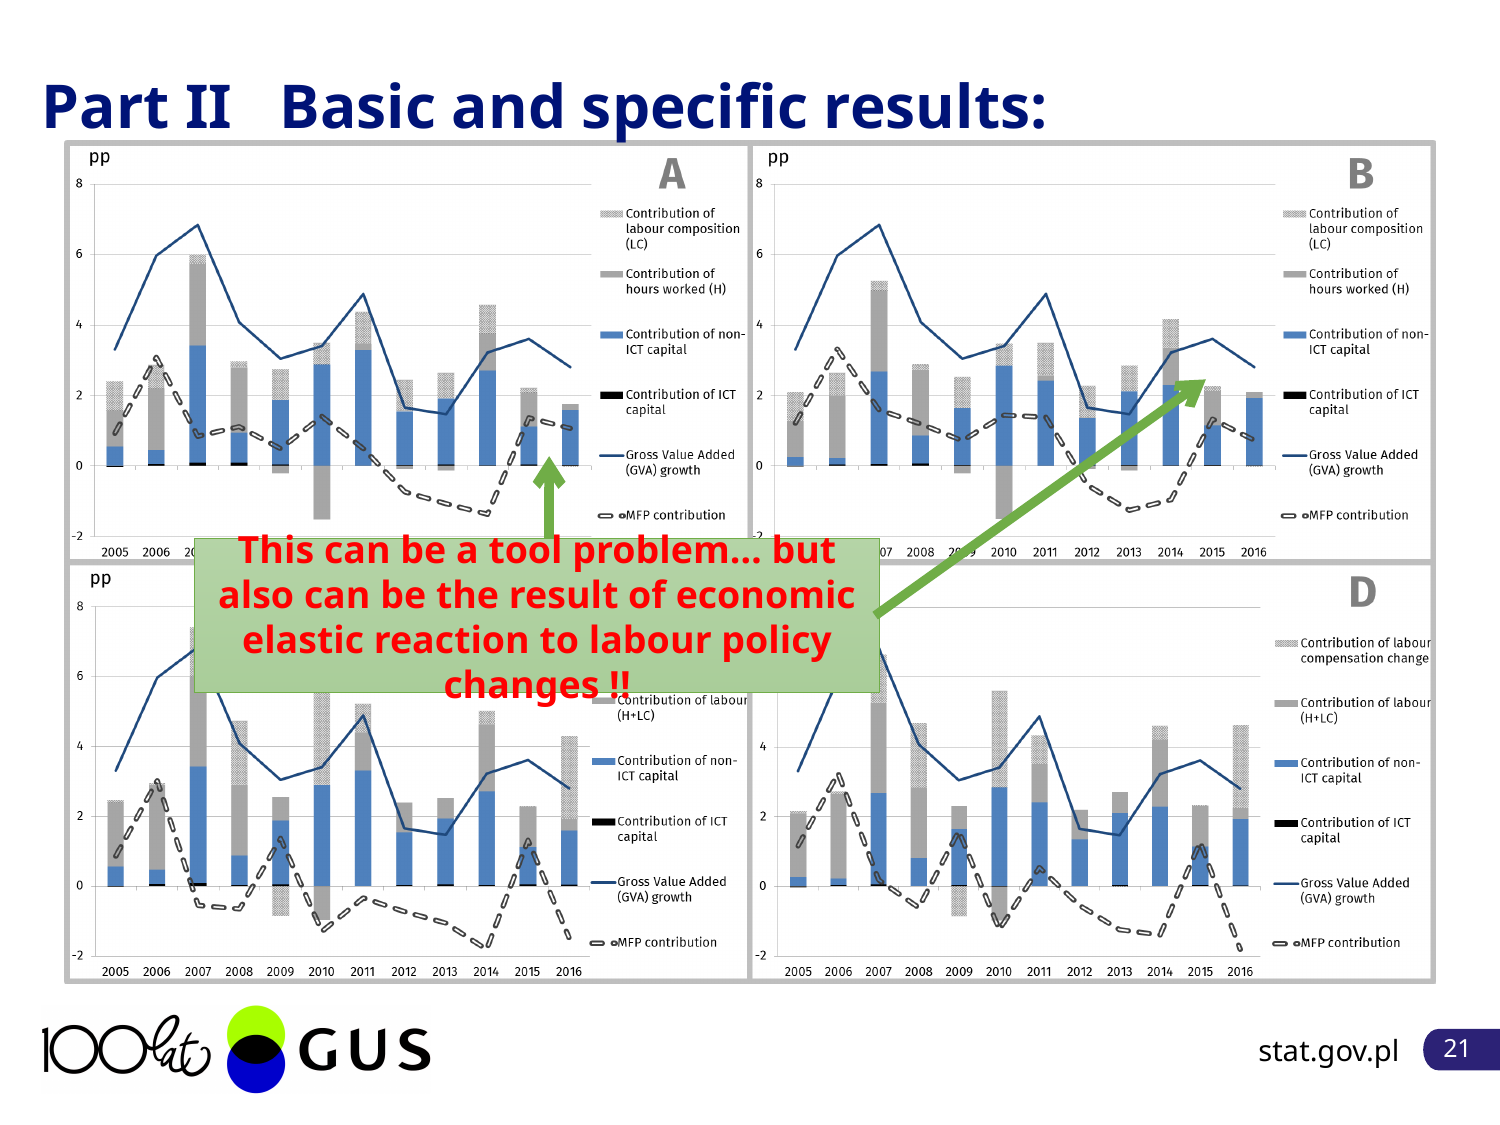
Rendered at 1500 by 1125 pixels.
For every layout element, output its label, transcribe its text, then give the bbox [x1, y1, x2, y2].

title Part II Basic and specific results: [41, 31, 1459, 150]
picture [41, 1005, 431, 1094]
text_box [875, 379, 1206, 616]
picture [64, 140, 1436, 984]
